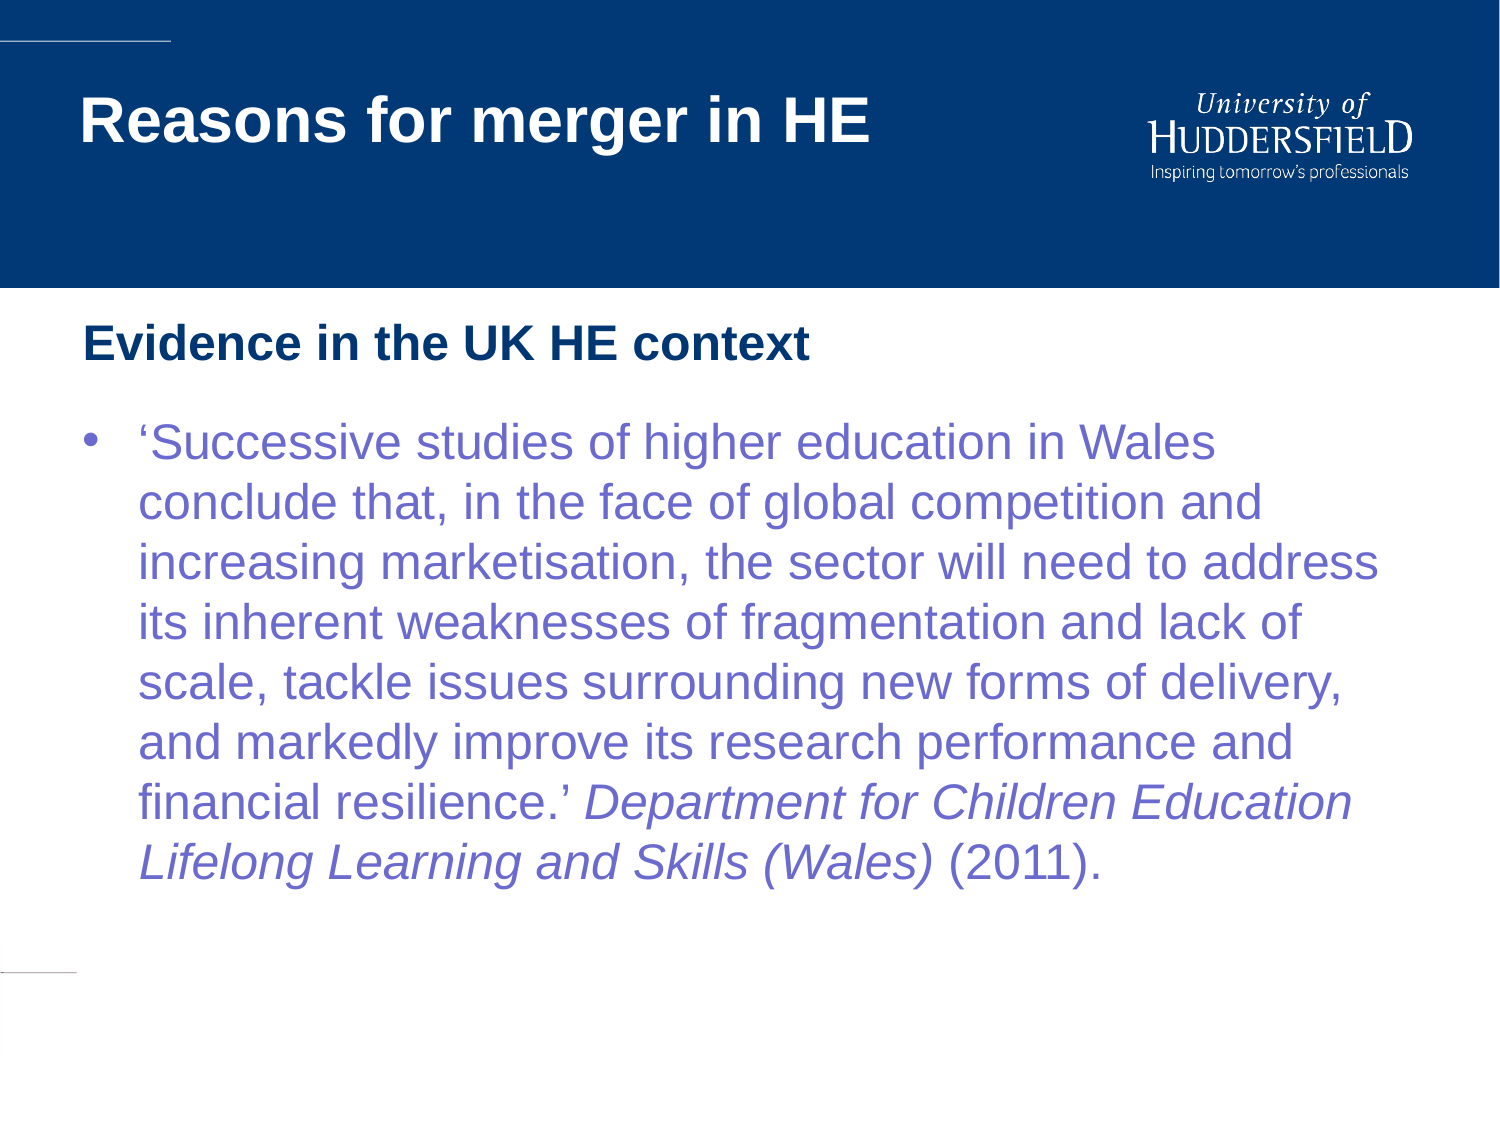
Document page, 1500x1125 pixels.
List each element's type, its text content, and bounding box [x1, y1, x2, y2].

title Reasons for merger in HE [64, 42, 1415, 191]
picture [0, 944, 76, 1059]
list Evidence in the UK HE context ‘Successive studies of higher education in Wales conclude that, in the face of global competition and increasing marketisation, the sector will need to address its inherent weaknesses of fragmentation and lack of scale, tackle issues surrounding new forms of delivery, and markedly improve its research performance and financial resilience.’ Department for Children Education Lifelong Learning and Skills (Wales) (2011). [67, 302, 1418, 893]
picture [0, 0, 1500, 288]
